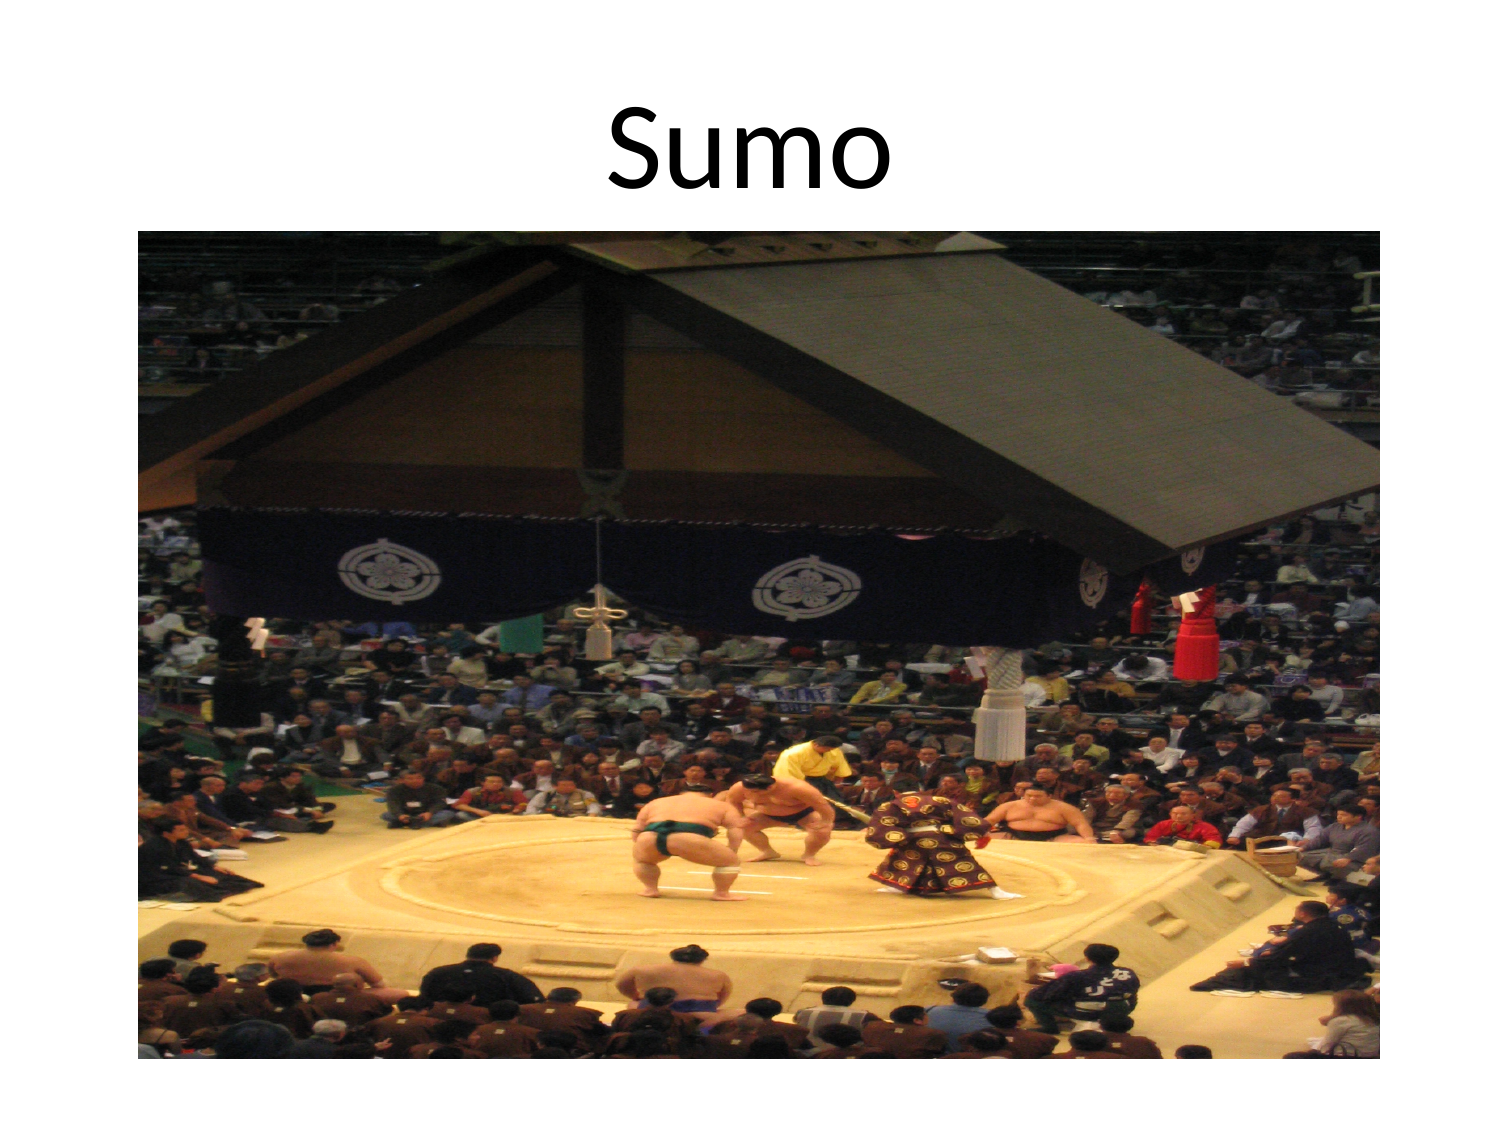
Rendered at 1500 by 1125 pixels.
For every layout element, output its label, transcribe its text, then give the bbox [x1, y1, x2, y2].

picture [138, 231, 1380, 1059]
title Sumo [75, 45, 1425, 233]
